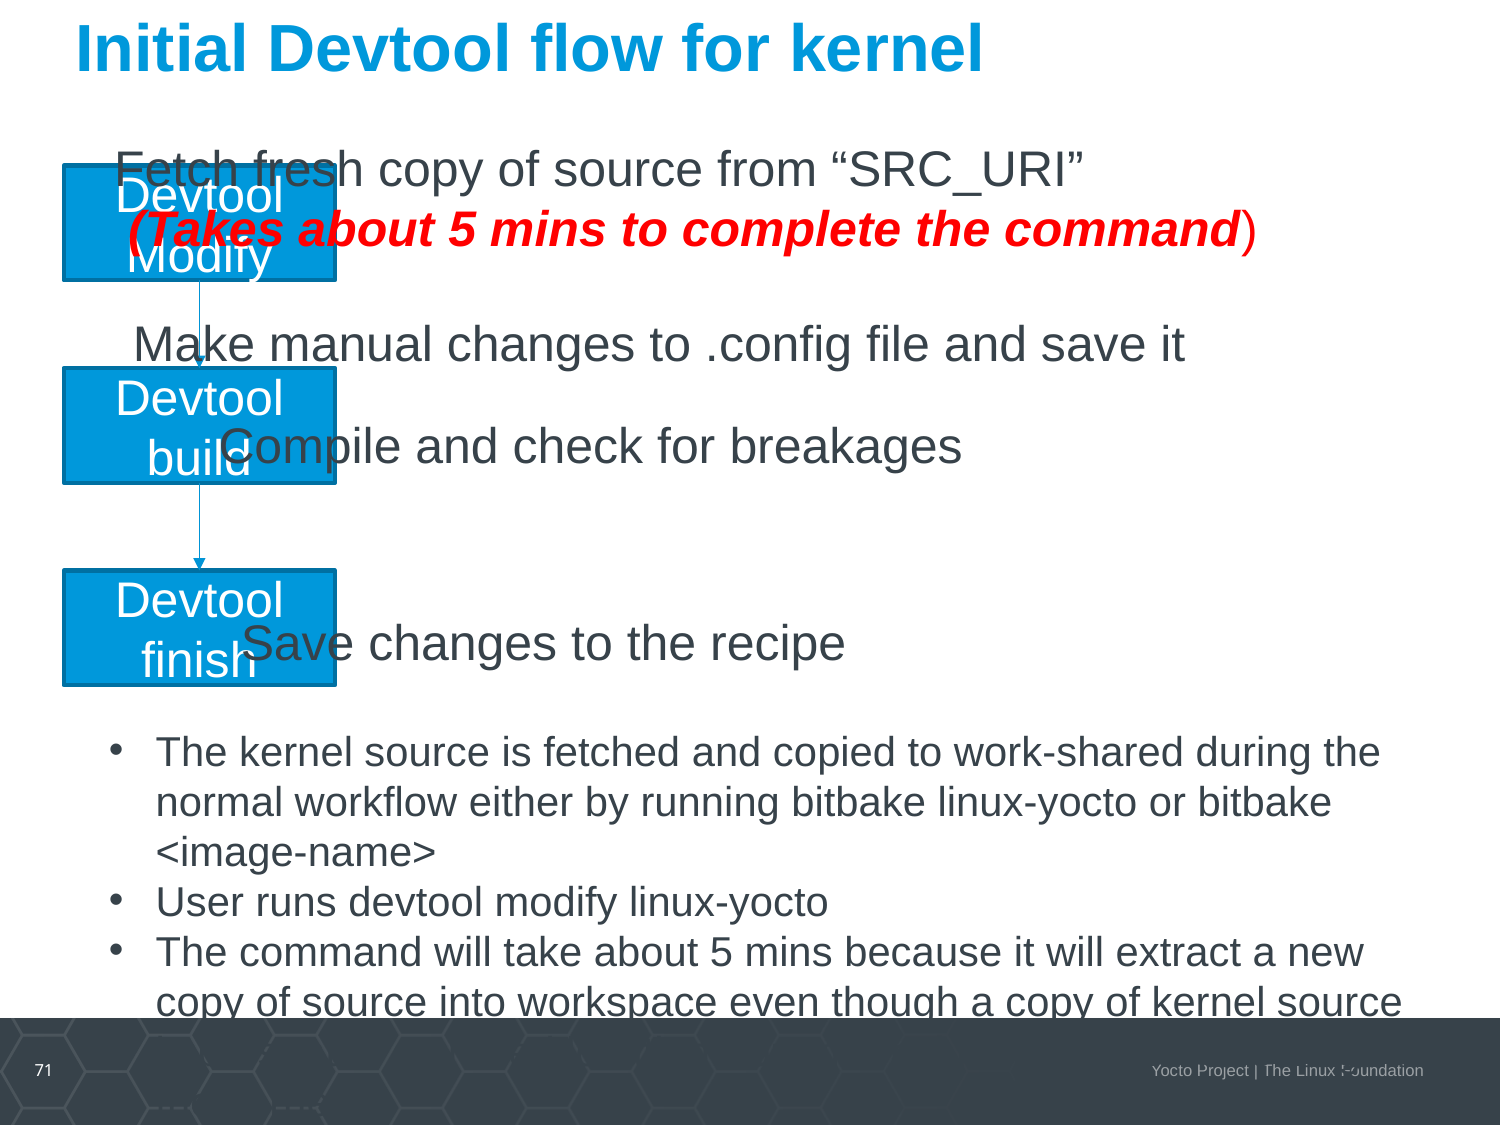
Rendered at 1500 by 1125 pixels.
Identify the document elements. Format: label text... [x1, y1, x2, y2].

text_box The kernel source is fetched and copied to work-shared during the normal workflow either by running bitbake linux-yocto or bitbake <image-name> User runs devtool modify linux-yocto The command will take about 5 mins because it will extract a new copy of source into workspace even though a copy of kernel source is present in a shared location from normal flow. Next it will configure the kernel. [93, 717, 1451, 1125]
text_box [63, 129, 1038, 686]
title Initial Devtool flow for kernel [75, 30, 1425, 130]
picture [0, 0, 1500, 1125]
